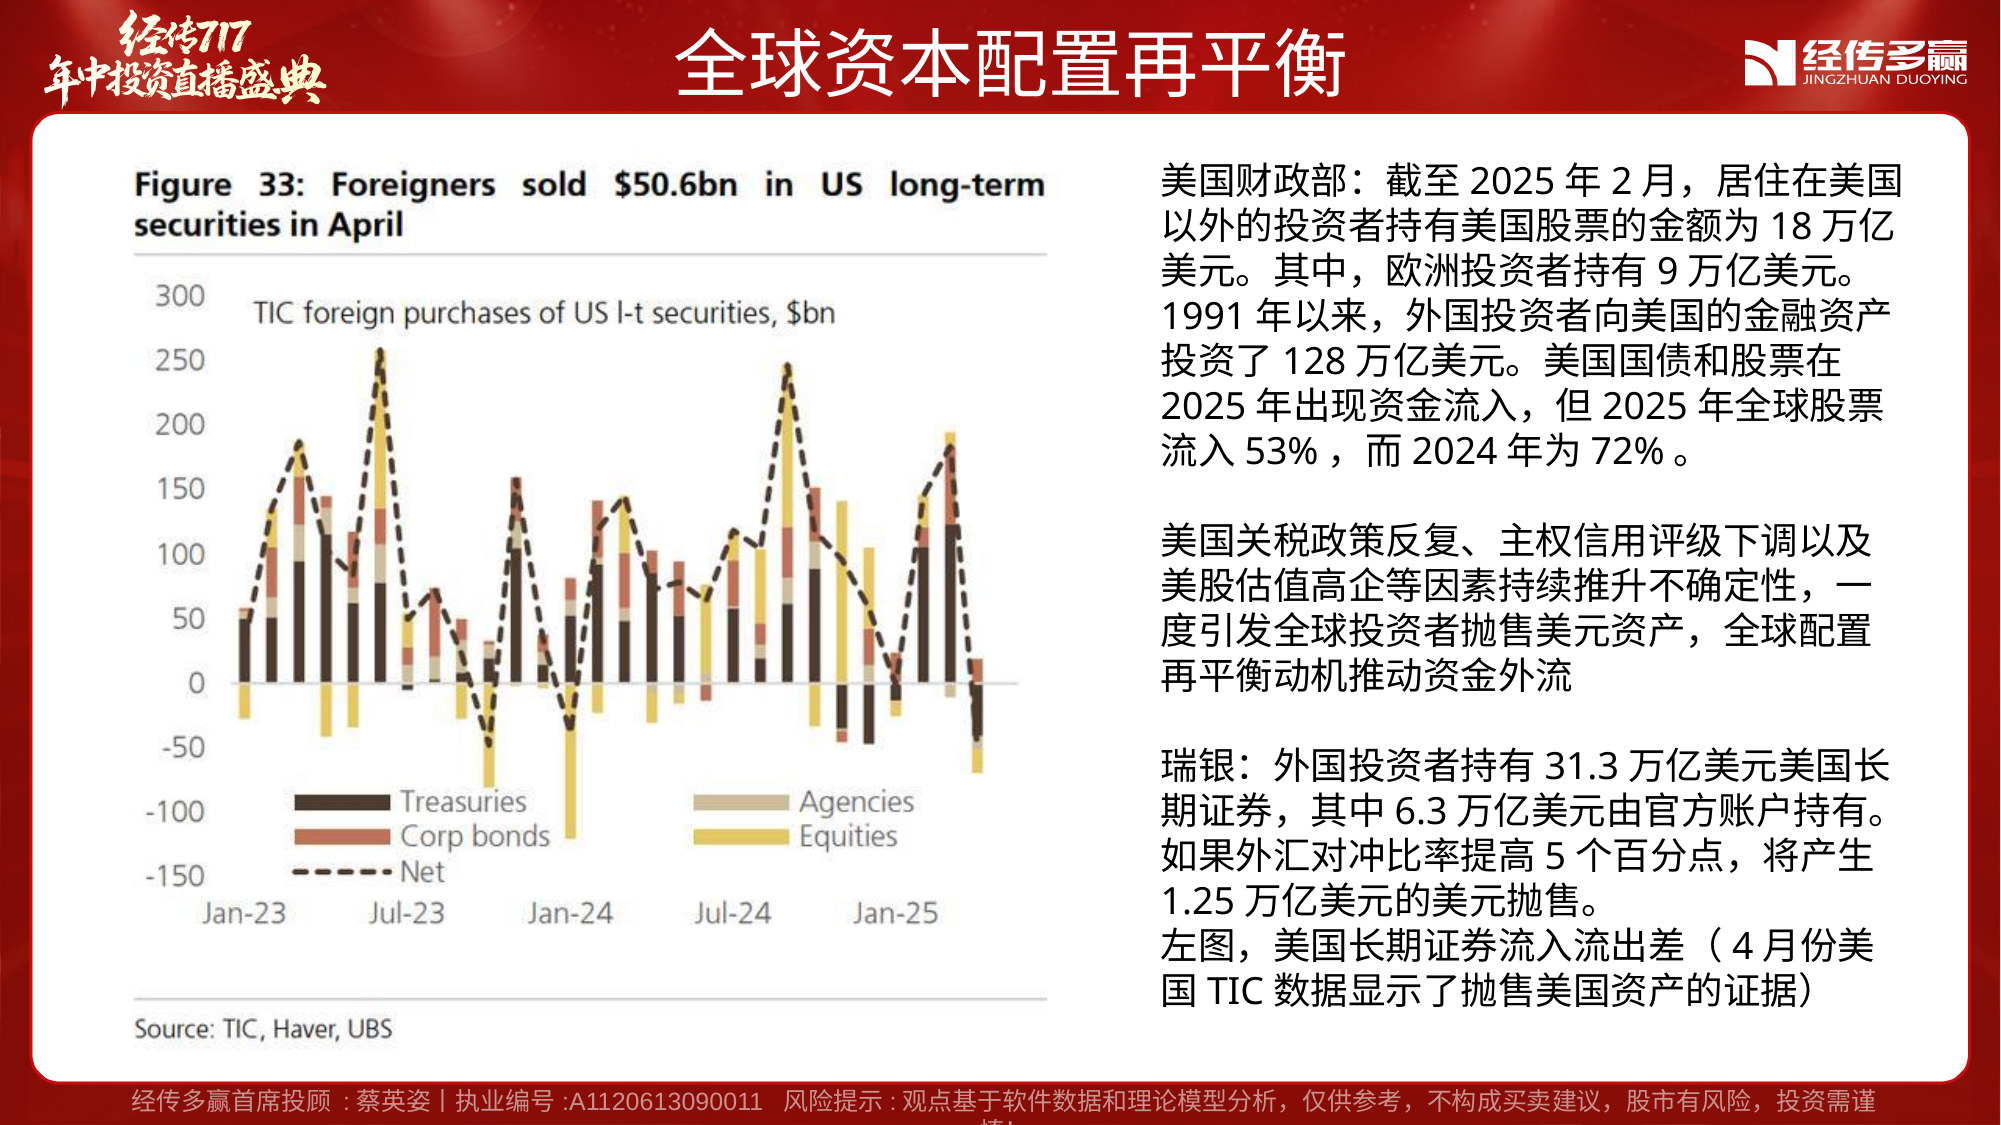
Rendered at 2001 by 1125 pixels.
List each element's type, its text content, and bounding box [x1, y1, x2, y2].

text_box 美国财政部：截至2025年2月，居住在美国以外的投资者持有美国股票的金额为18万亿美元。其中，欧洲投资者持有9万亿美元。 1991年以来，外国投资者向美国的金融资产投资了128万亿美元。美国国债和股票在2025年出现资金流入，但2025年全球股票流入53%，而2024年为72%。 美国关税政策反复、主权信用评级下调以及美股估值高企等因素持续推升不确定性，一度引发全球投资者抛售美元资产，全球配置再平衡动机推动资金外流 瑞银：外国投资者持有31.3万亿美元美国长期证券，其中6.3万亿美元由官方账户持有。如果外汇对冲比率提高5个百分点，将产生1.25万亿美元的美元抛售。 左图，美国长期证券流入流出差（4月份美国TIC数据显示了抛售美国资产的证据） [1145, 149, 1925, 1012]
text_box 经传多赢首席投顾 :蔡英姿丨执业编号:A1120613090011 风险提示:观点基于软件数据和理论模型分析，仅供参考，不构成买卖建议，股市有风险，投资需谨慎！ [109, 1077, 1900, 1125]
text_box 全球资本配置再平衡 [431, 8, 1591, 119]
picture [0, 0, 2001, 1125]
